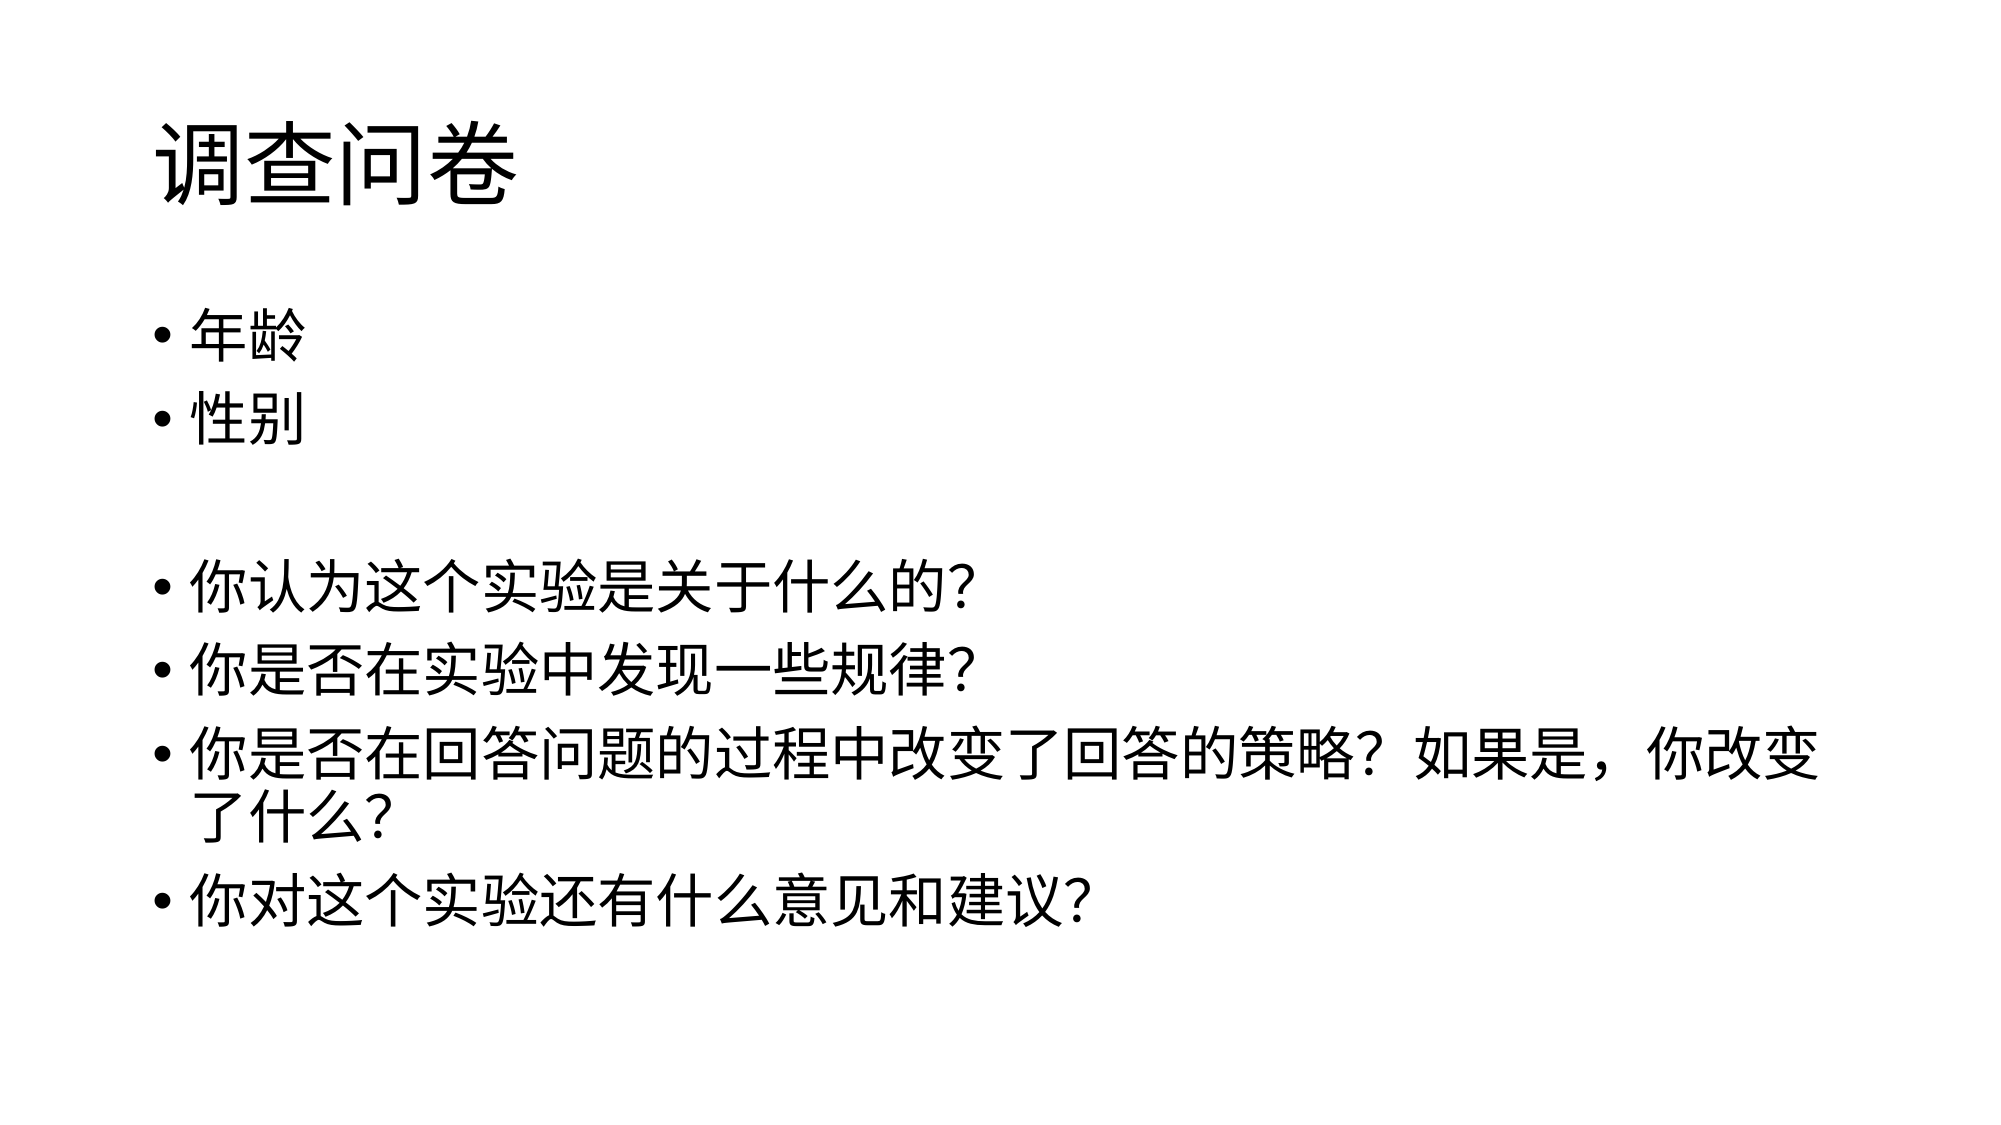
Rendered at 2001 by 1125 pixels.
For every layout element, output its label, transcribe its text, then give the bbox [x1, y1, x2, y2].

title 调查问卷 [137, 59, 1863, 278]
list 年龄 性别 你认为这个实验是关于什么的？ 你是否在实验中发现一些规律？ 你是否在回答问题的过程中改变了回答的策略？如果是，你改变了什么？ 你对这个实验还有什么意见和建议？ [137, 299, 1863, 1014]
